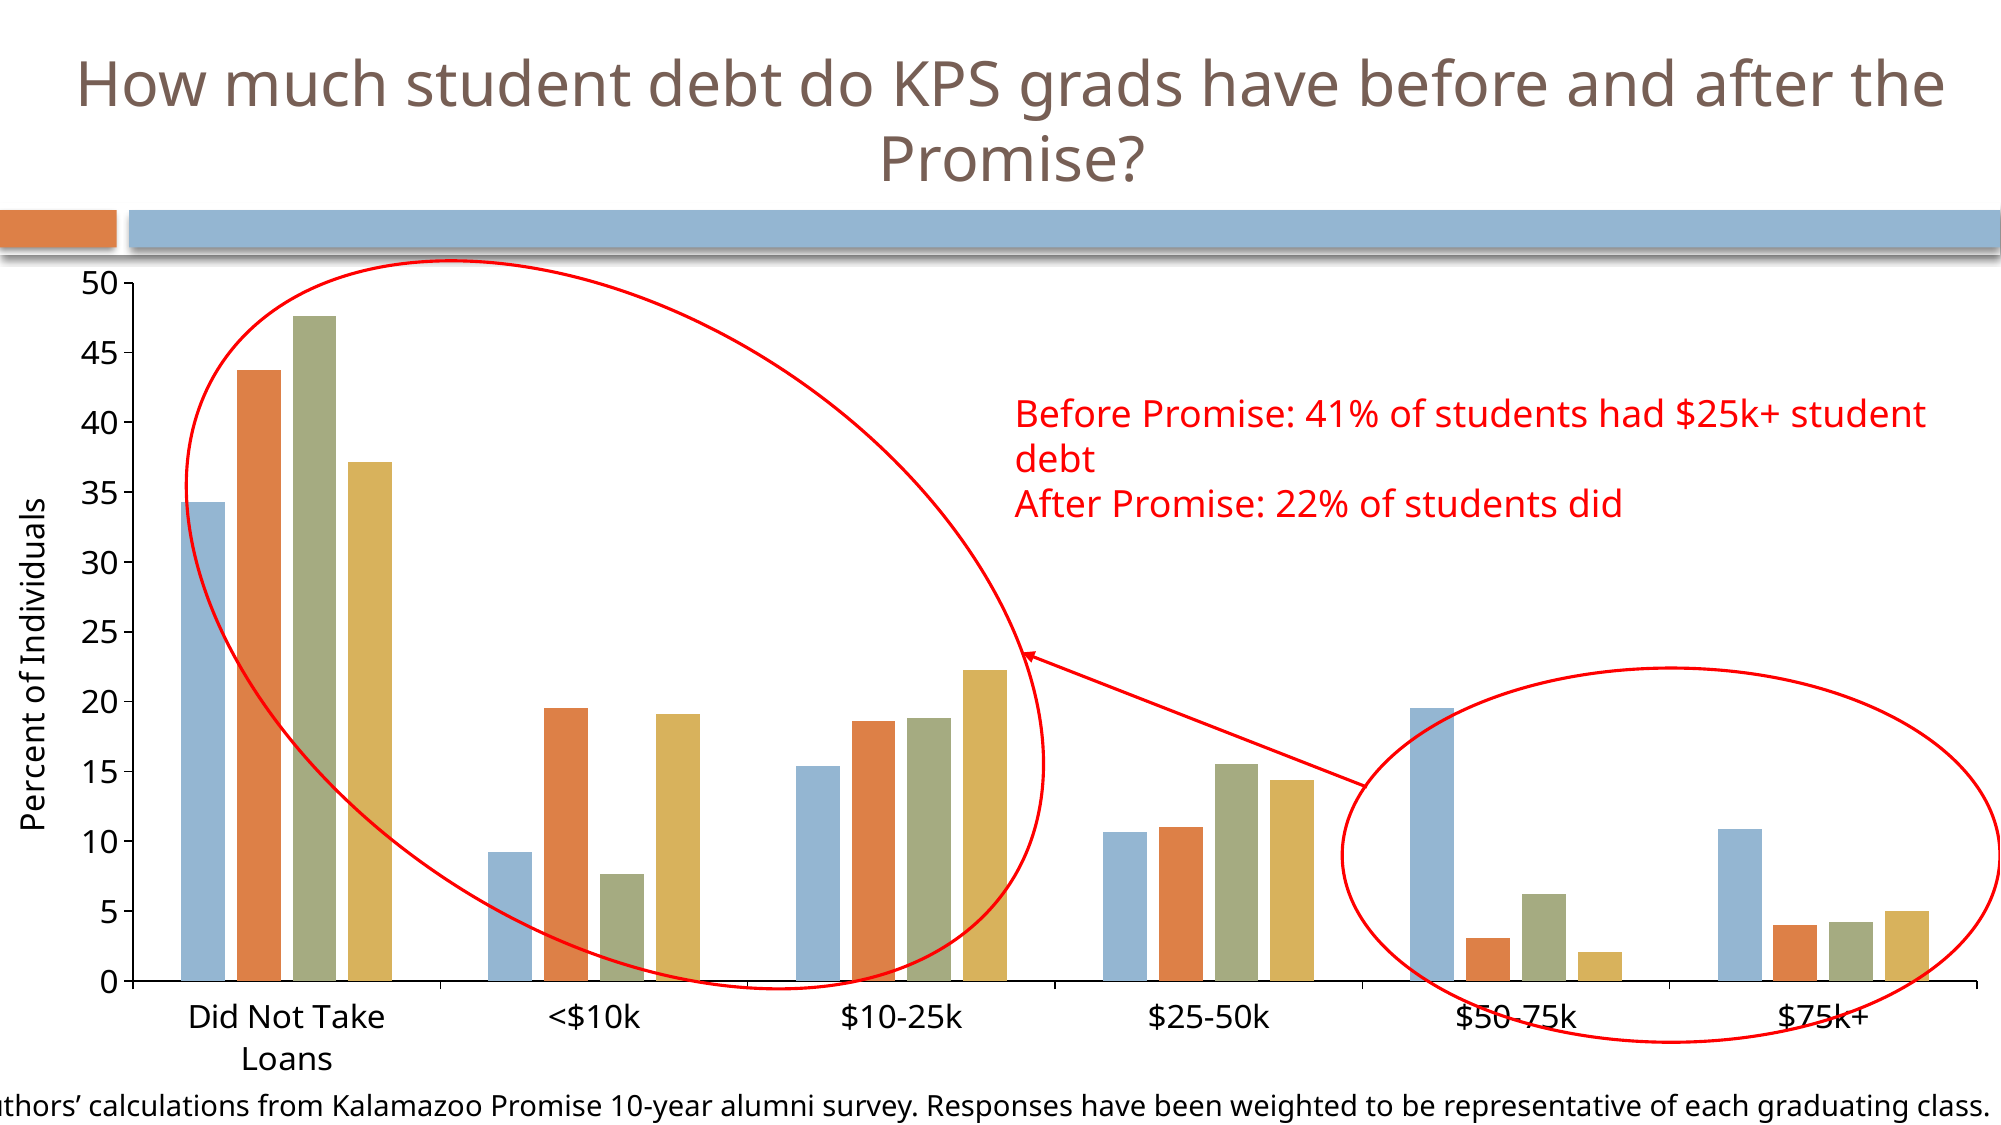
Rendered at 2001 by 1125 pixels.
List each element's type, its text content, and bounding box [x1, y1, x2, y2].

chart [0, 254, 2000, 1081]
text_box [1021, 652, 1368, 788]
title How much student debt do KPS grads have before and after the Promise? [24, 37, 2000, 200]
text_box Source: Authors’ calculations from Kalamazoo Promise 10-year alumni survey. Responses have been weighted to be representative of each graduating class. [0, 1092, 2000, 1125]
